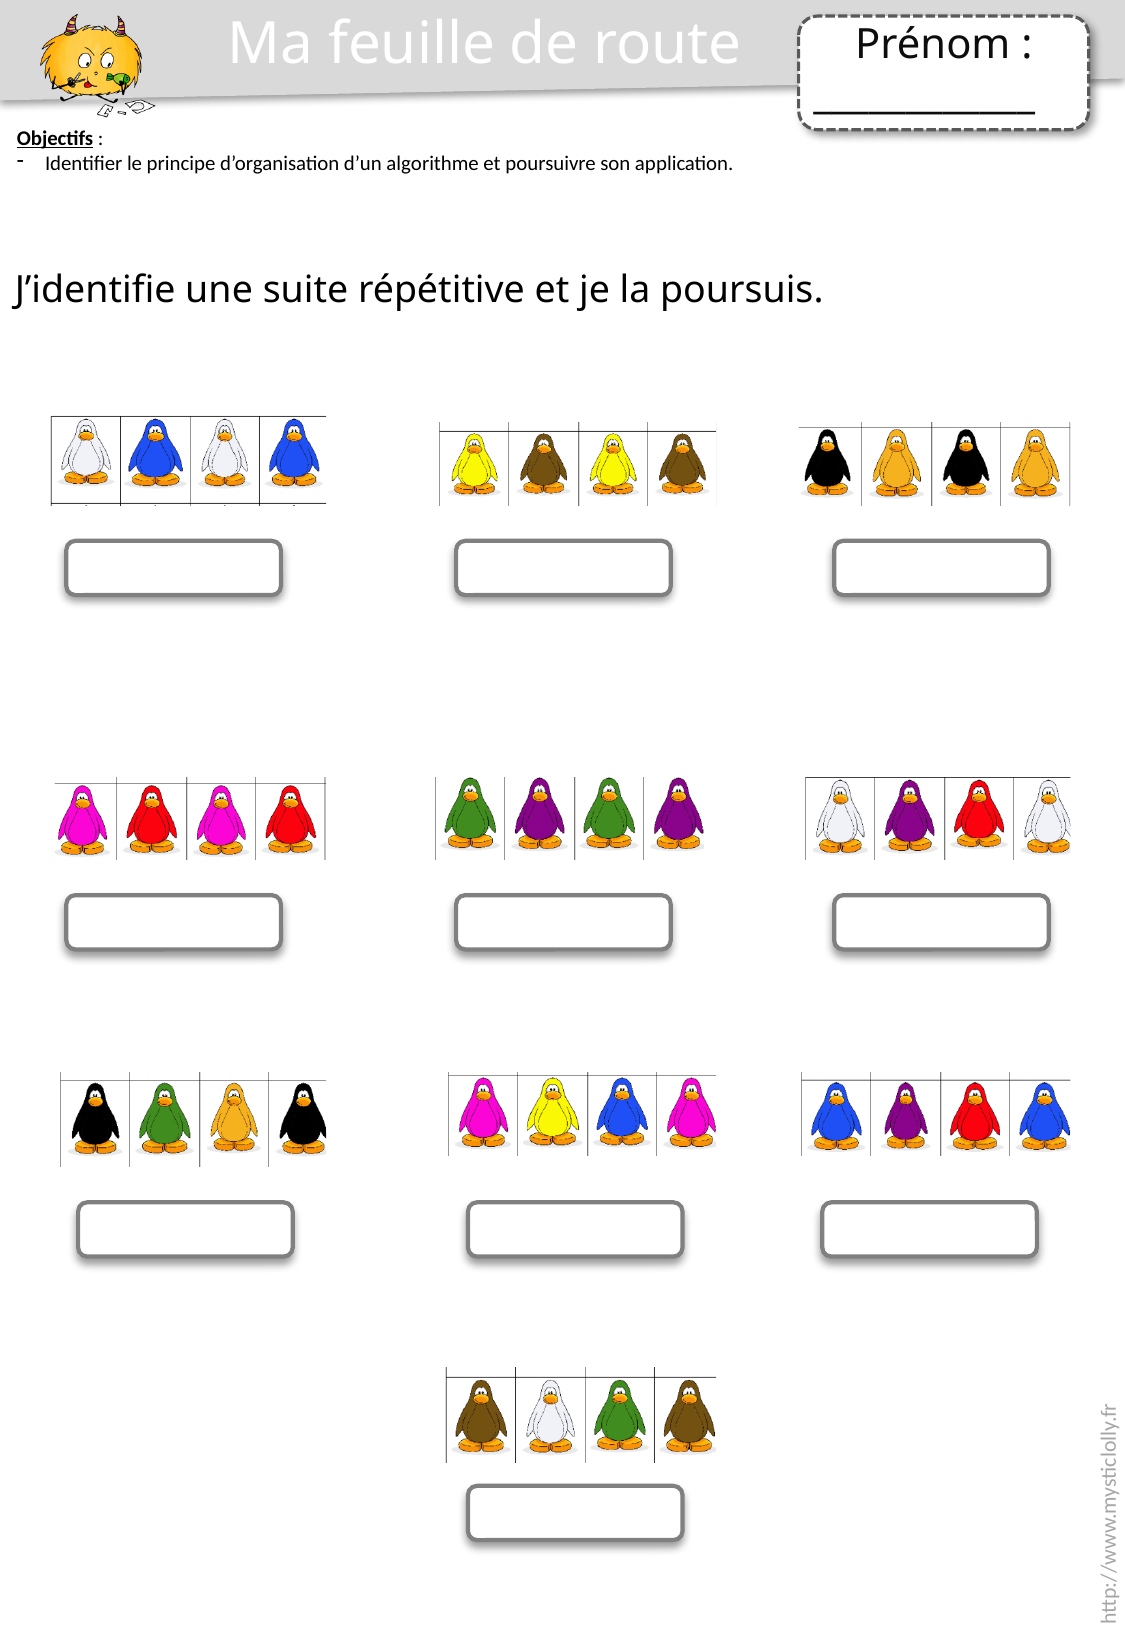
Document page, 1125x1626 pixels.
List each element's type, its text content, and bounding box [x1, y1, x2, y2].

text_box [64, 893, 284, 952]
picture [444, 1367, 717, 1463]
text_box [76, 1200, 295, 1259]
picture [432, 776, 705, 860]
text_box [820, 1200, 1039, 1259]
picture [35, 14, 161, 117]
text_box [454, 893, 673, 952]
text_box [465, 1200, 685, 1259]
text_box Objectifs : Identifier le principe d’organisation d’un algorithme et poursuivre son application. [2, 117, 1106, 183]
text_box [832, 893, 1051, 952]
picture [432, 422, 717, 506]
text_box [832, 538, 1051, 598]
picture [54, 776, 327, 860]
picture [798, 776, 1071, 860]
picture [798, 1072, 1071, 1156]
text_box [64, 538, 284, 598]
text_box J’identifie une suite répétitive et je la poursuis. [0, 257, 1125, 317]
picture [42, 410, 327, 506]
text_box [454, 538, 673, 598]
picture [54, 1072, 327, 1168]
text_box [465, 1483, 685, 1543]
picture [444, 1072, 717, 1156]
picture [798, 422, 1071, 506]
